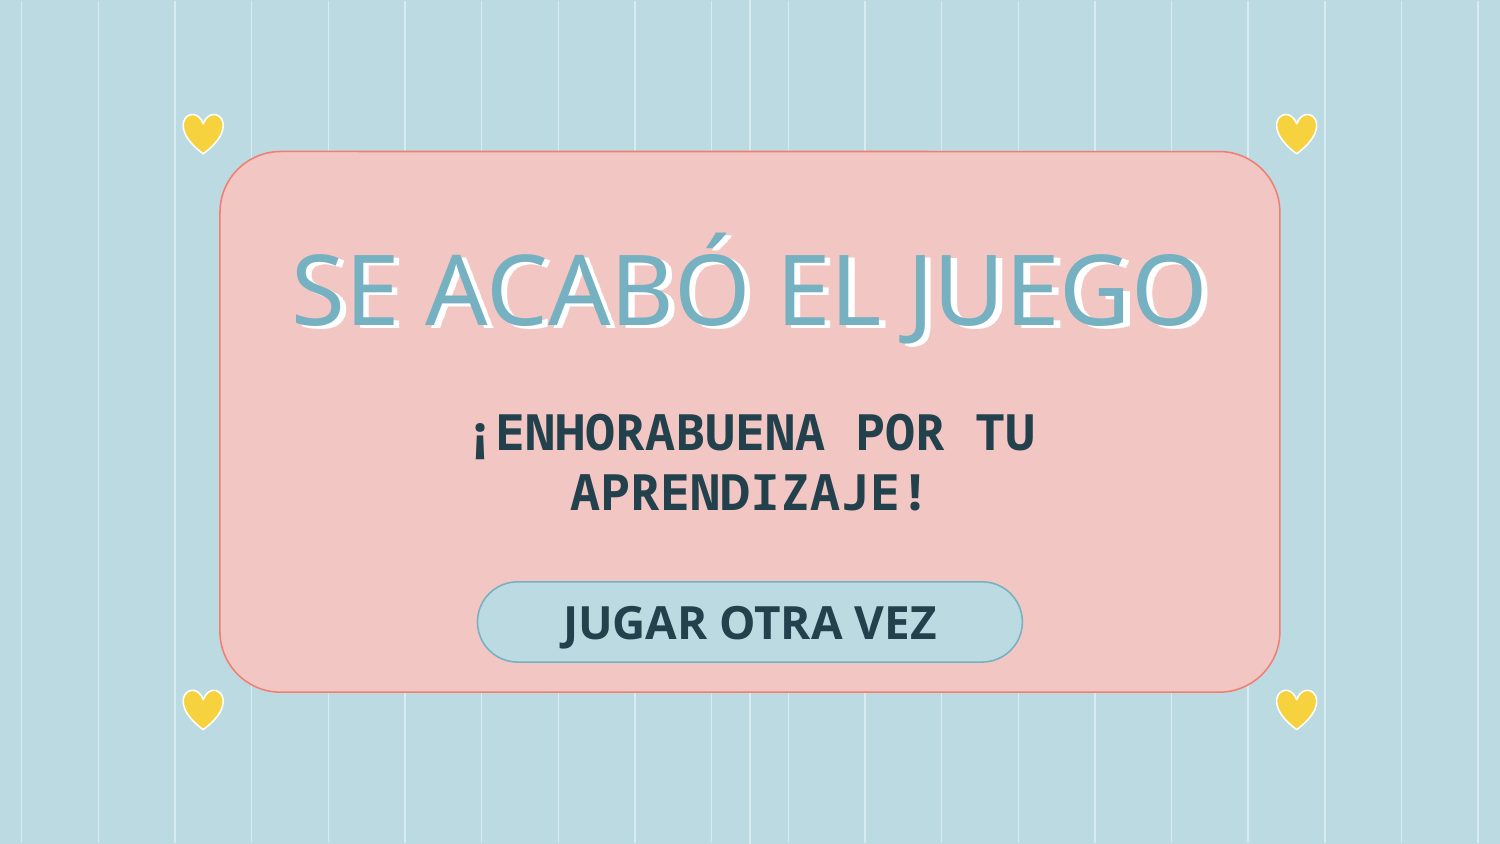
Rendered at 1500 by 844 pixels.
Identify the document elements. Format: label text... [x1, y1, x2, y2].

title SE ACABÓ EL JUEGO [226, 205, 1274, 368]
subtitle ¡ENHORABUENA POR TU APRENDIZAJE! [370, 382, 1130, 538]
text_box JUGAR OTRA VEZ [477, 581, 1023, 663]
